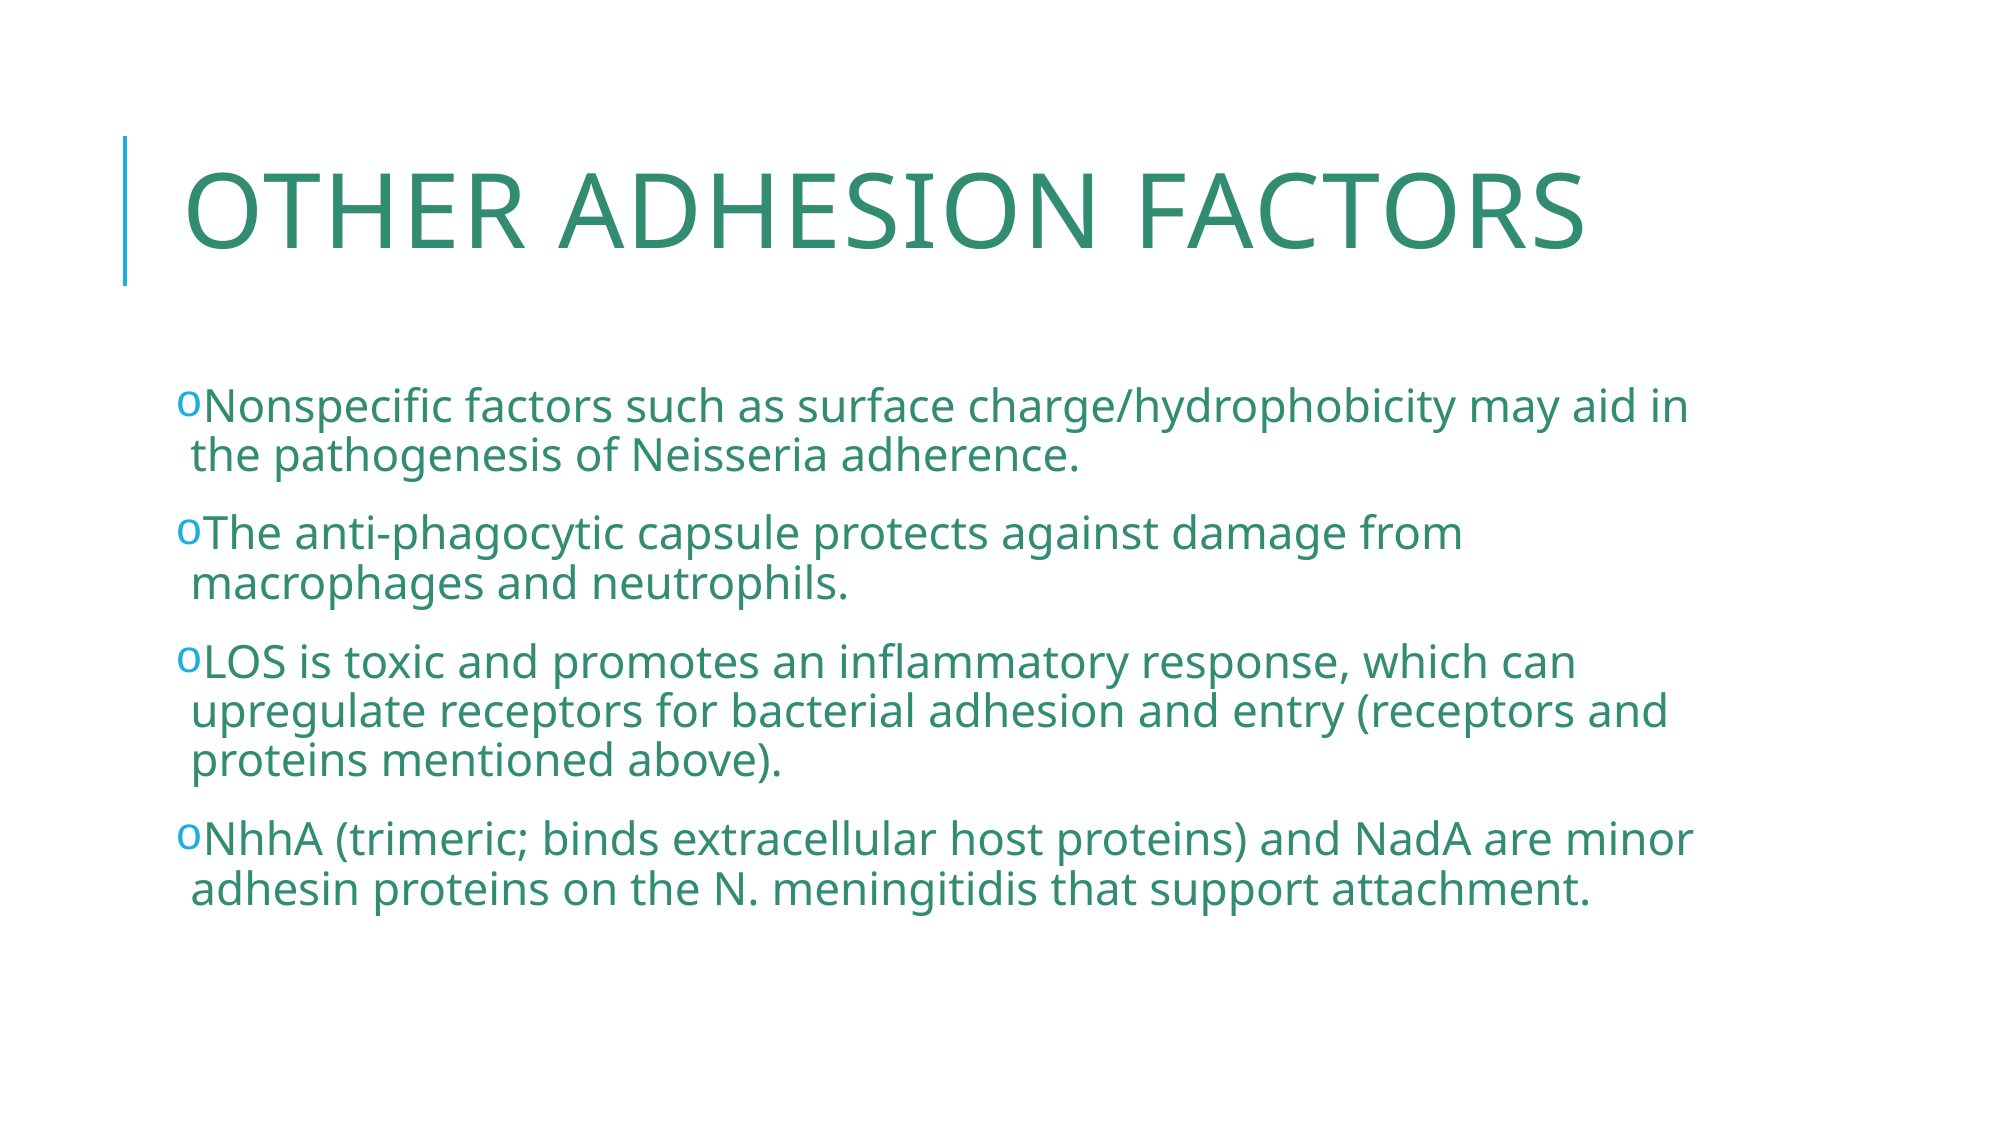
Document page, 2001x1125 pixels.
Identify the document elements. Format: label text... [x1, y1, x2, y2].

list Nonspecific factors such as surface charge/hydrophobicity may aid in the pathogenesis of Neisseria adherence. The anti-phagocytic capsule protects against damage from macrophages and neutrophils. LOS is toxic and promotes an inflammatory response, which can upregulate receptors for bacterial adhesion and entry (receptors and proteins mentioned above). NhhA (trimeric; binds extracellular host proteins) and NadA are minor adhesin proteins on the N. meningitidis that support attachment. [168, 375, 1763, 1035]
title Other Adhesion factors [168, 96, 1763, 342]
